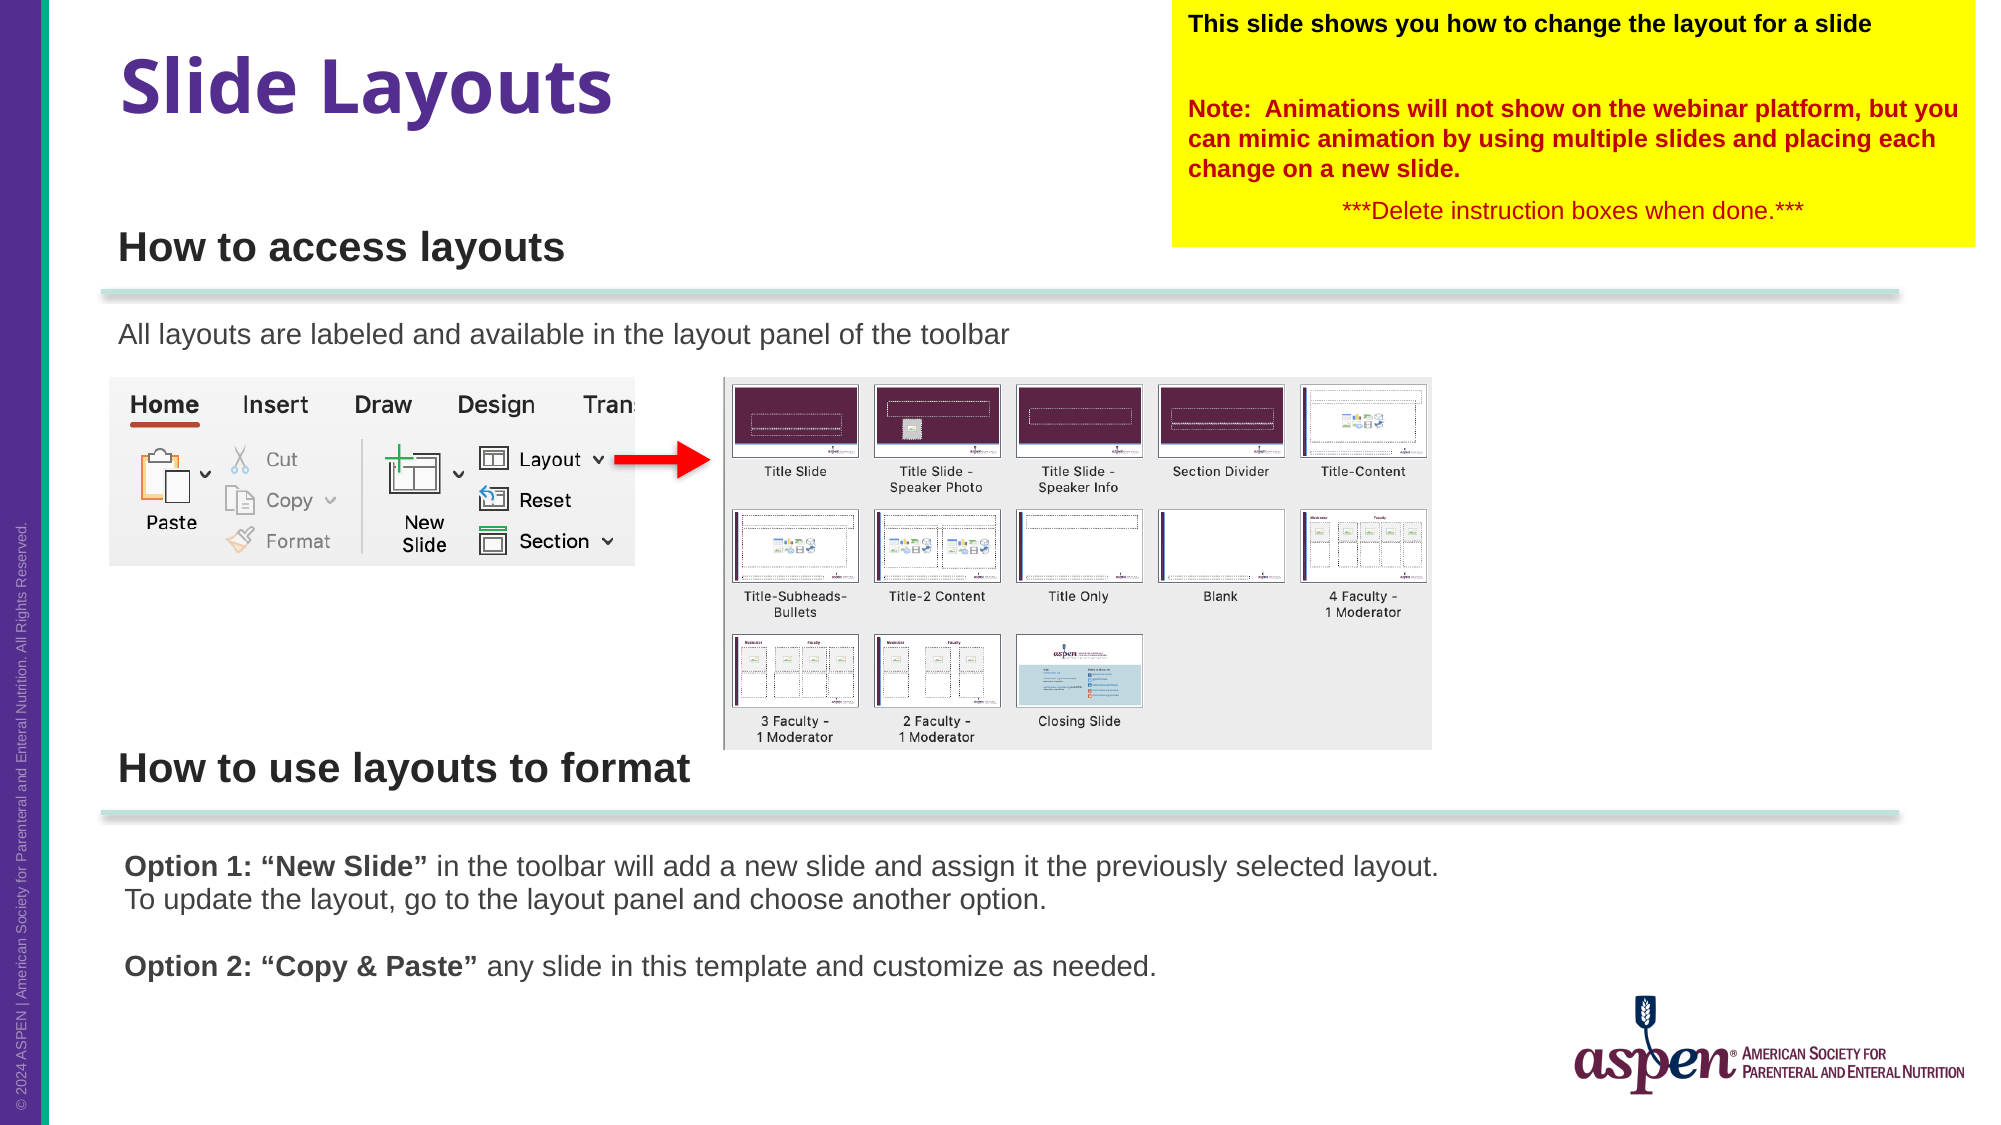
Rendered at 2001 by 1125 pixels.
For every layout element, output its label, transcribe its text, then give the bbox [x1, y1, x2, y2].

text_box Option 1: “New Slide” in the toolbar will add a new slide and assign it the previously selected layout. To update the layout, go to the layout panel and choose another option. Option 2: “Copy & Paste” any slide in this template and customize as needed. [109, 842, 1472, 991]
text_box How to use layouts to format [102, 737, 1036, 800]
text_box All layouts are labeled and available in the layout panel of the toolbar [103, 310, 1212, 359]
title Slide Layouts [120, 45, 1941, 263]
picture [1549, 969, 1991, 1121]
text_box This slide shows you how to change the layout for a slide Note: Animations will not show on the webinar platform, but you can mimic animation by using multiple slides and placing each change on a new slide. ***Delete instruction boxes when done.*** [1172, 0, 1976, 248]
text_box [640, 440, 712, 480]
picture [109, 377, 636, 566]
picture [723, 377, 1432, 751]
text_box How to access layouts [102, 216, 649, 279]
